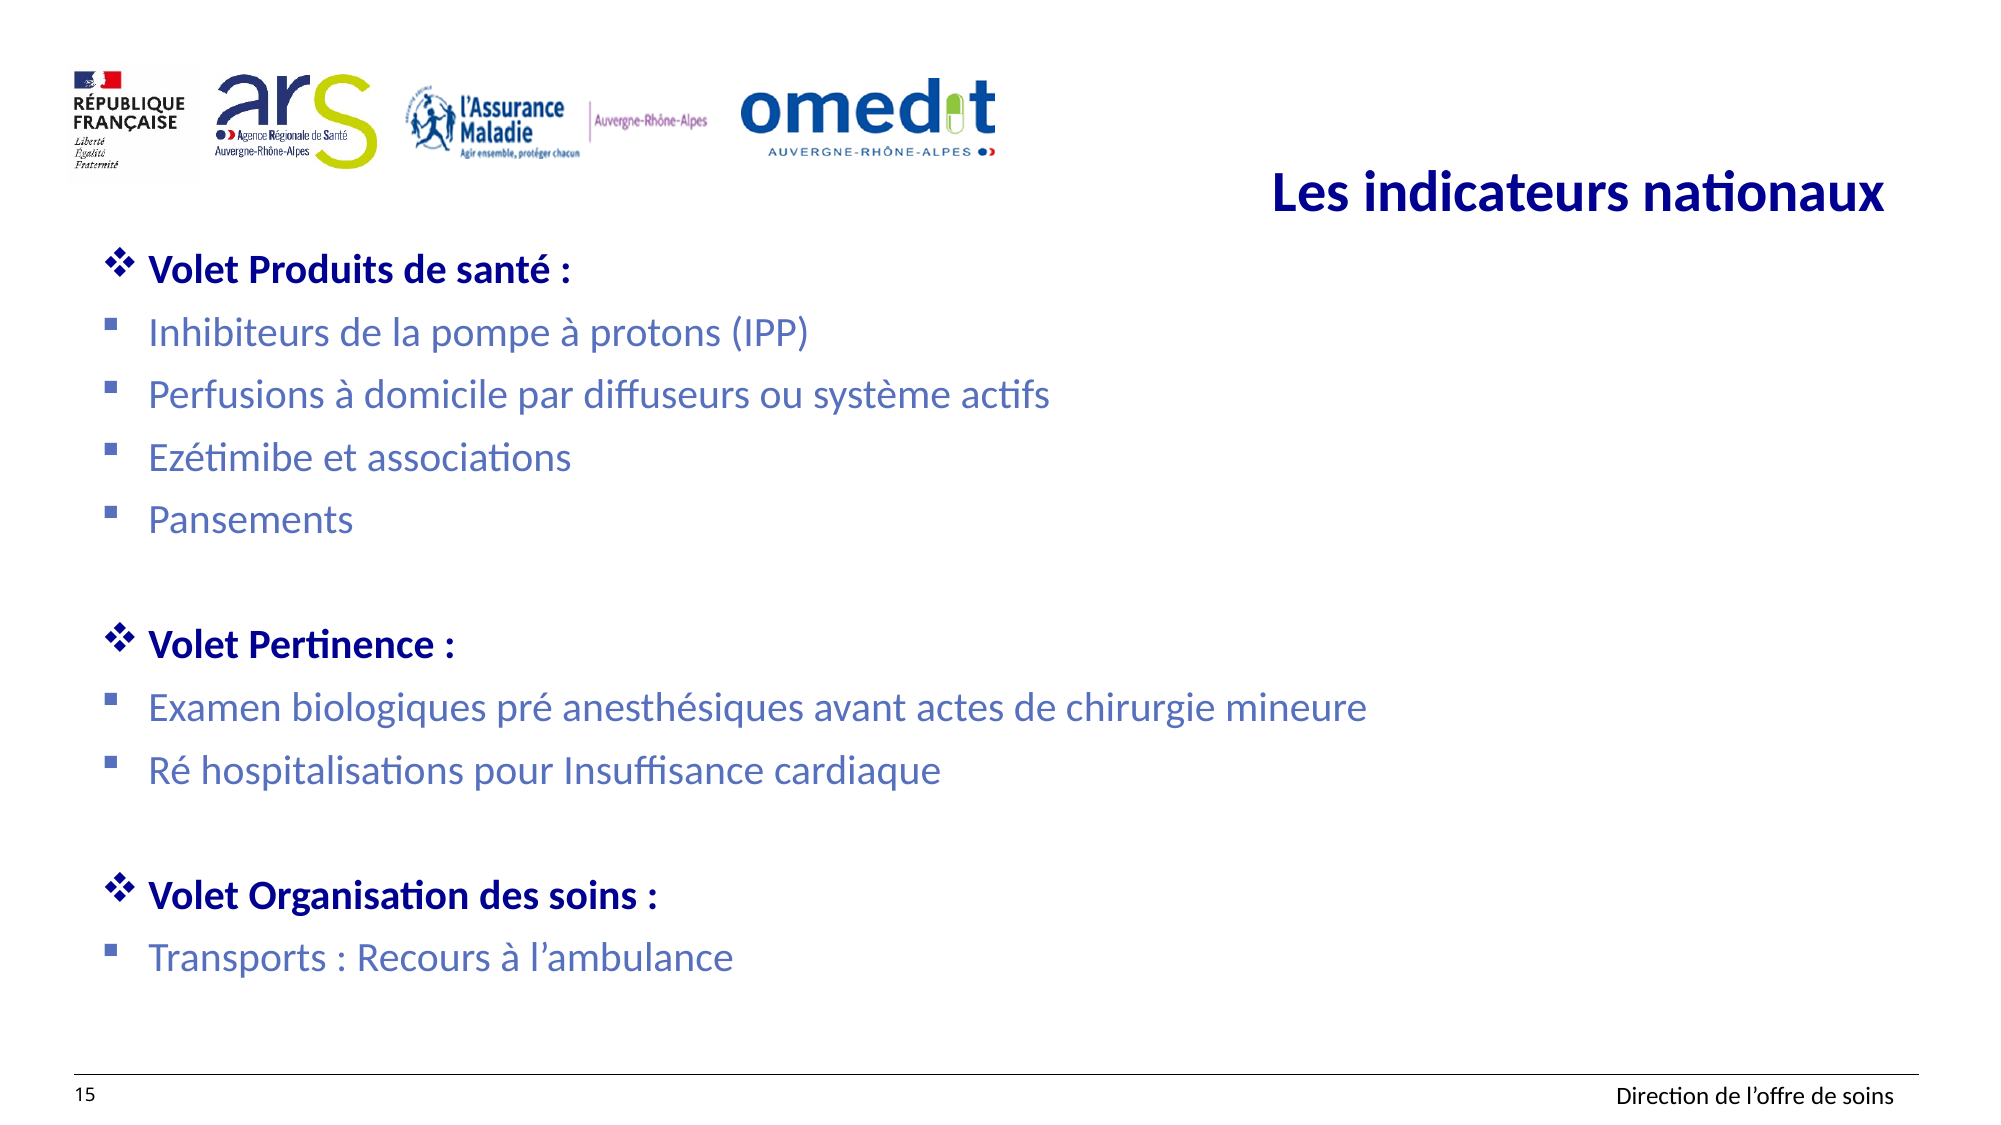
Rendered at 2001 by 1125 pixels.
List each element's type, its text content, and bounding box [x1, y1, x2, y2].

title Les indicateurs nationaux [1160, 153, 1901, 252]
picture [394, 67, 715, 159]
picture [741, 78, 995, 159]
list Volet Produits de santé : Inhibiteurs de la pompe à protons (IPP) Perfusions à domicile par diffuseurs ou système actifs Ezétimibe et associations Pansements Volet Pertinence : Examen biologiques pré anesthésiques avant actes de chirurgie mineure Ré hospitalisations pour Insuffisance cardiaque Volet Organisation des soins : Transports : Recours à l’ambulance [86, 234, 1864, 1106]
picture [215, 74, 377, 169]
picture [67, 62, 201, 185]
